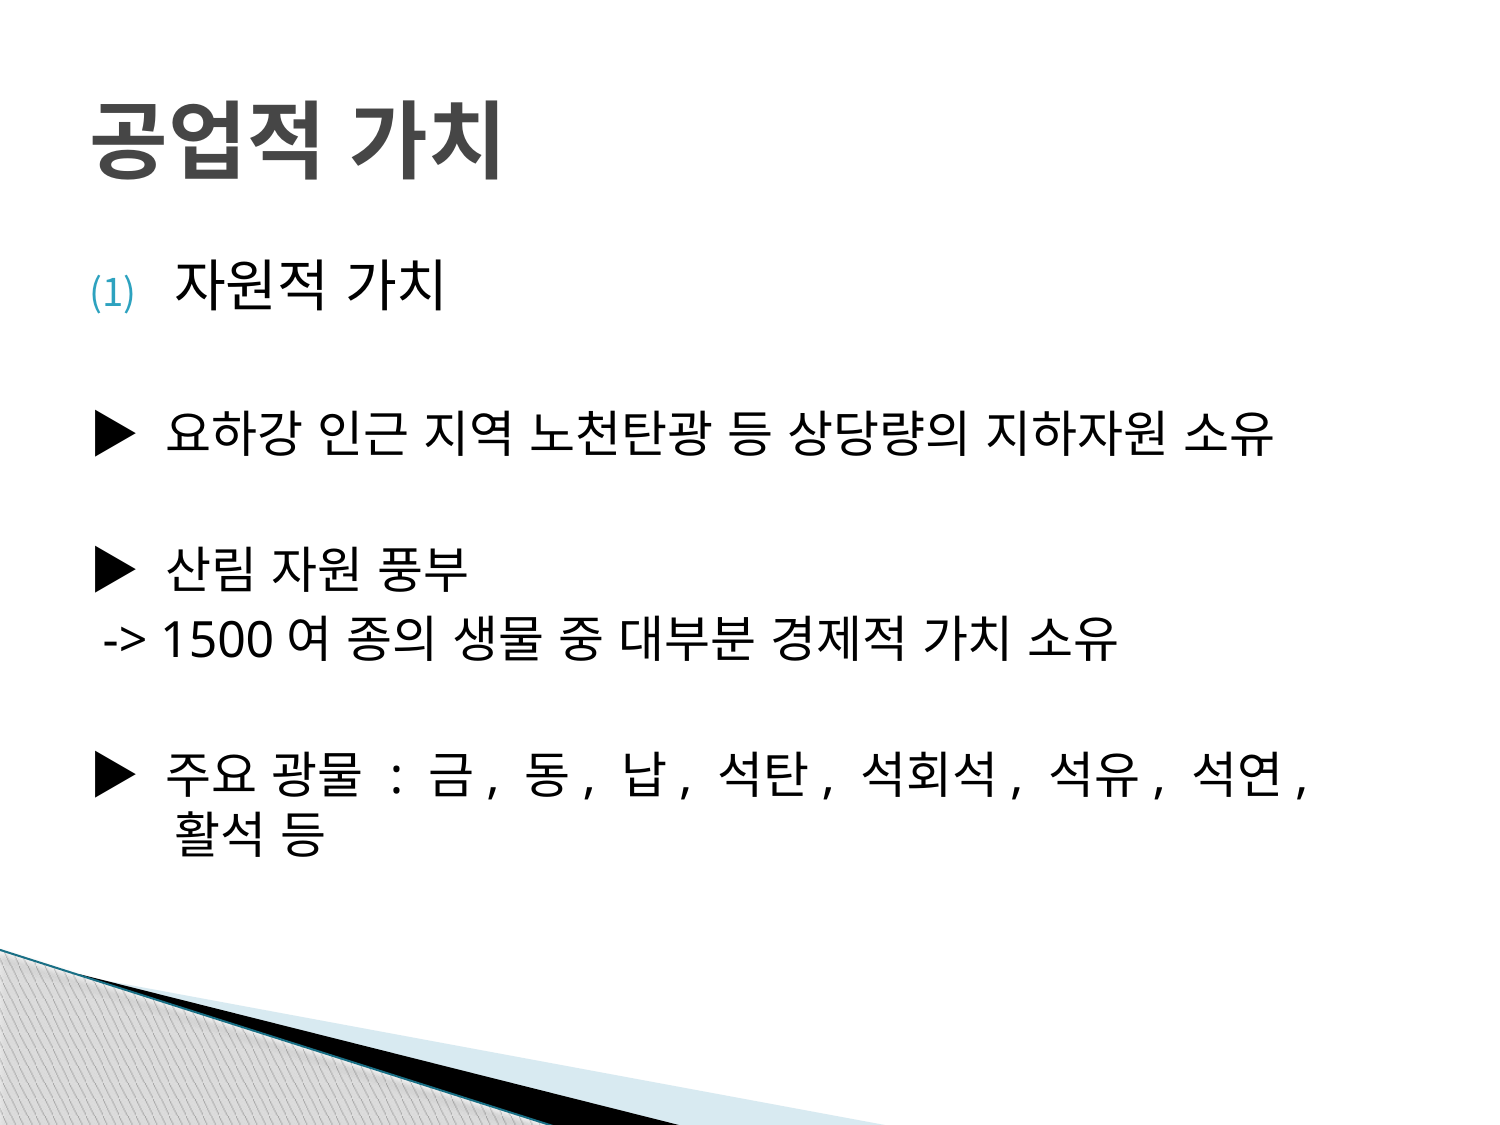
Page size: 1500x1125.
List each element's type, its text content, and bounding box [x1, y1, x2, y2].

title 공업적 가치 [75, 45, 1425, 233]
list 자원적 가치 ▶ 요하강 인근 지역 노천탄광 등 상당량의 지하자원 소유 ▶ 산림 자원 풍부 -> 1500여 종의 생물 중 대부분 경제적 가치 소유 ▶ 주요 광물 : 금, 동, 납, 석탄, 석회석, 석유, 석연, 활석 등 [75, 243, 1425, 986]
